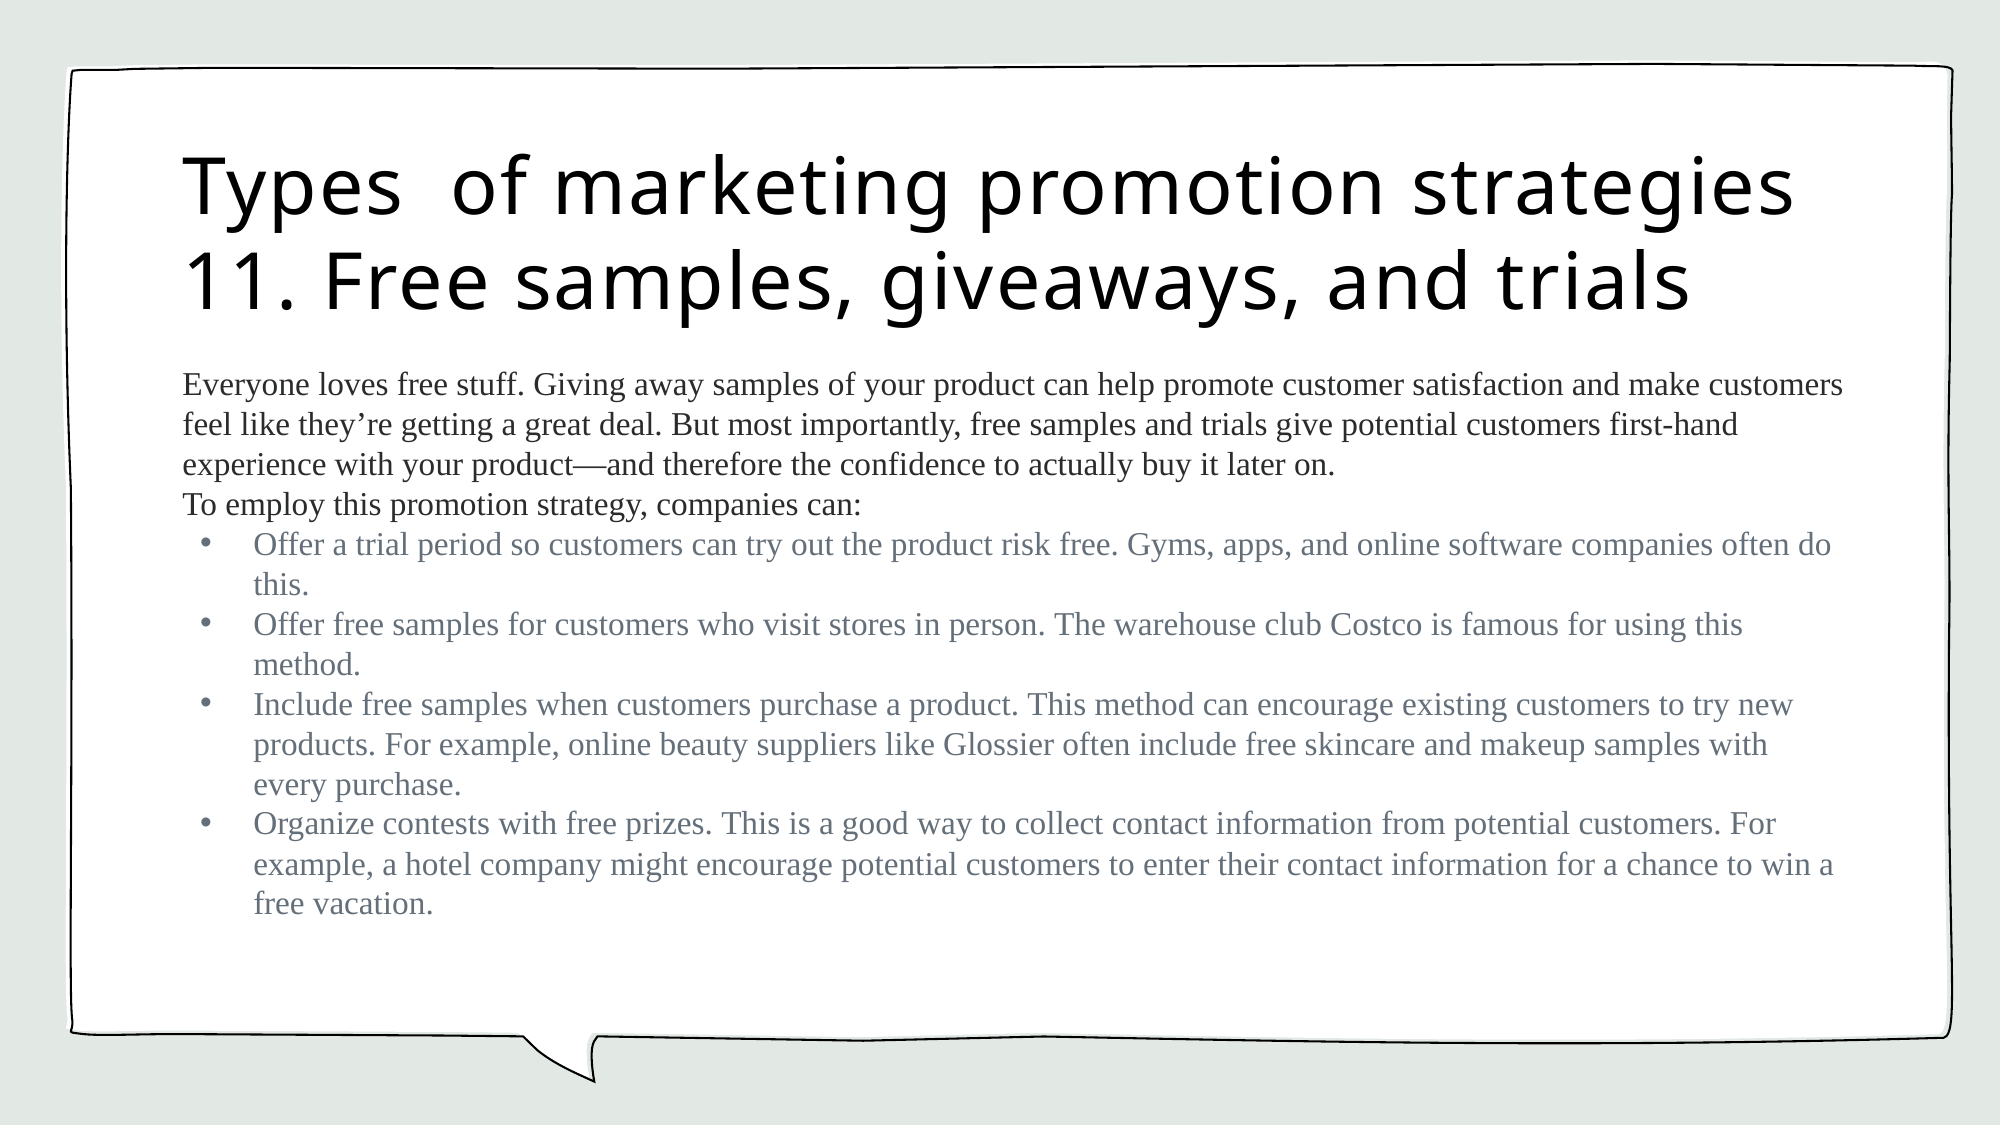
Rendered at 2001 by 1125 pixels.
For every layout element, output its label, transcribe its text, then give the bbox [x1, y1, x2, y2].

title Types of marketing promotion strategies 11. Free samples, giveaways, and trials [167, 91, 1863, 328]
list Everyone loves free stuff. Giving away samples of your product can help promote customer satisfaction and make customers feel like they’re getting a great deal. But most importantly, free samples and trials give potential customers first-hand experience with your product—and therefore the confidence to actually buy it later on. To employ this promotion strategy, companies can: Offer a trial period so customers can try out the product risk free. Gyms, apps, and online software companies often do this. Offer free samples for customers who visit stores in person. The warehouse club Costco is famous for using this method. Include free samples when customers purchase a product. This method can encourage existing customers to try new products. For example, online beauty suppliers like Glossier often include free skincare and makeup samples with every purchase. Organize contests with free prizes. This is a good way to collect contact information from potential customers. For example, a hotel company might encourage potential customers to enter their contact information for a chance to win a free vacation. [167, 328, 1863, 971]
